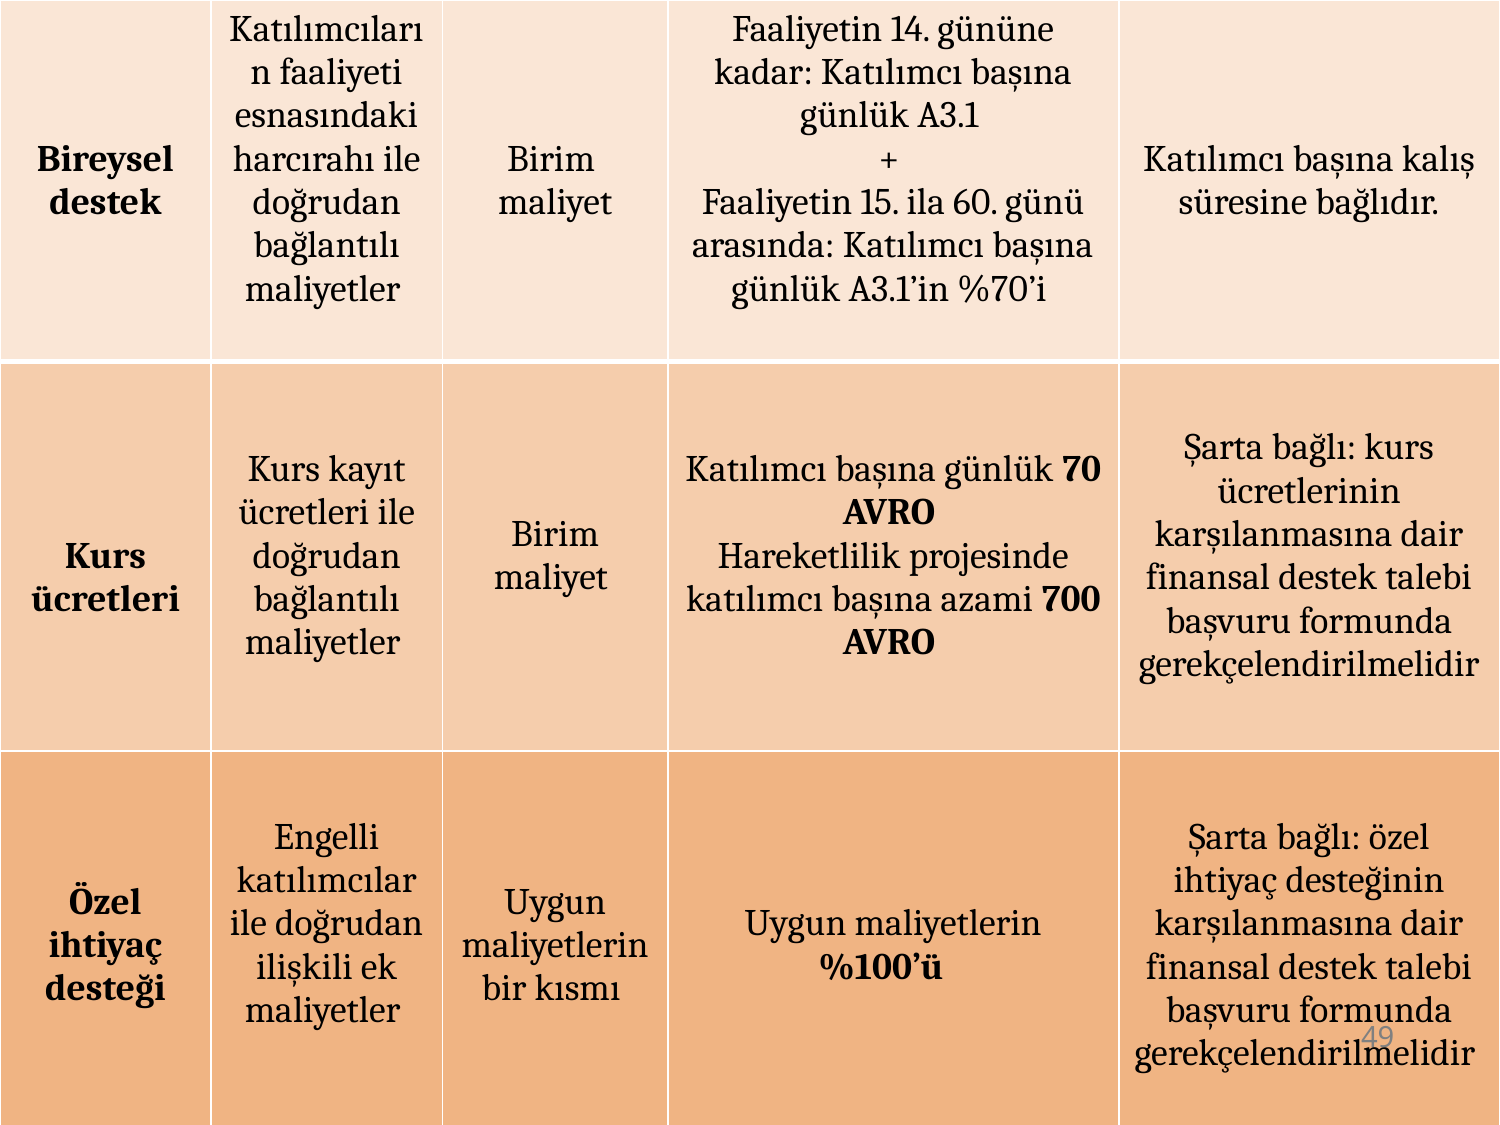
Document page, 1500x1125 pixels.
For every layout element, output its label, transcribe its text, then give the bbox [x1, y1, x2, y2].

table_cell Uygun maliyetlerin %100’ü [669, 752, 1118, 1125]
table_header Bireysel destek [1, 1, 210, 359]
table_cell Şarta bağlı: özel ihtiyaç desteğinin karşılanmasına dair finansal destek talebi başvuru formunda gerekçelendirilmelidir [1120, 752, 1499, 1125]
table_cell Engelli katılımcılar ile doğrudan ilişkili ek maliyetler [212, 752, 442, 1125]
table_cell Uygun maliyetlerin bir kısmı [443, 752, 667, 1125]
table_header Faaliyetin 14. gününe kadar: Katılımcı başına günlük A3.1 + Faaliyetin 15. ila 60. günü arasında: Katılımcı başına günlük A3.1’in %70’i [669, 1, 1118, 359]
table_cell Katılımcı başına günlük 70 AVRO Hareketlilik projesinde katılımcı başına azami 700 AVRO [669, 364, 1118, 750]
table_cell Özel ihtiyaç desteği [1, 752, 210, 1125]
table_header Birim maliyet [443, 1, 667, 359]
slide_number 49 [1059, 1008, 1410, 1069]
table_header Katılımcı başına kalış süresine bağlıdır. [1120, 1, 1499, 359]
table_cell Kurs kayıt ücretleri ile doğrudan bağlantılı maliyetler [212, 364, 442, 750]
table_cell Birim maliyet [443, 364, 667, 750]
table_cell Kurs ücretleri [1, 364, 210, 750]
table_header Katılımcıların faaliyeti esnasındaki harcırahı ile doğrudan bağlantılı maliyetler [212, 1, 442, 359]
table_cell Şarta bağlı: kurs ücretlerinin karşılanmasına dair finansal destek talebi başvuru formunda gerekçelendirilmelidir [1120, 364, 1499, 750]
